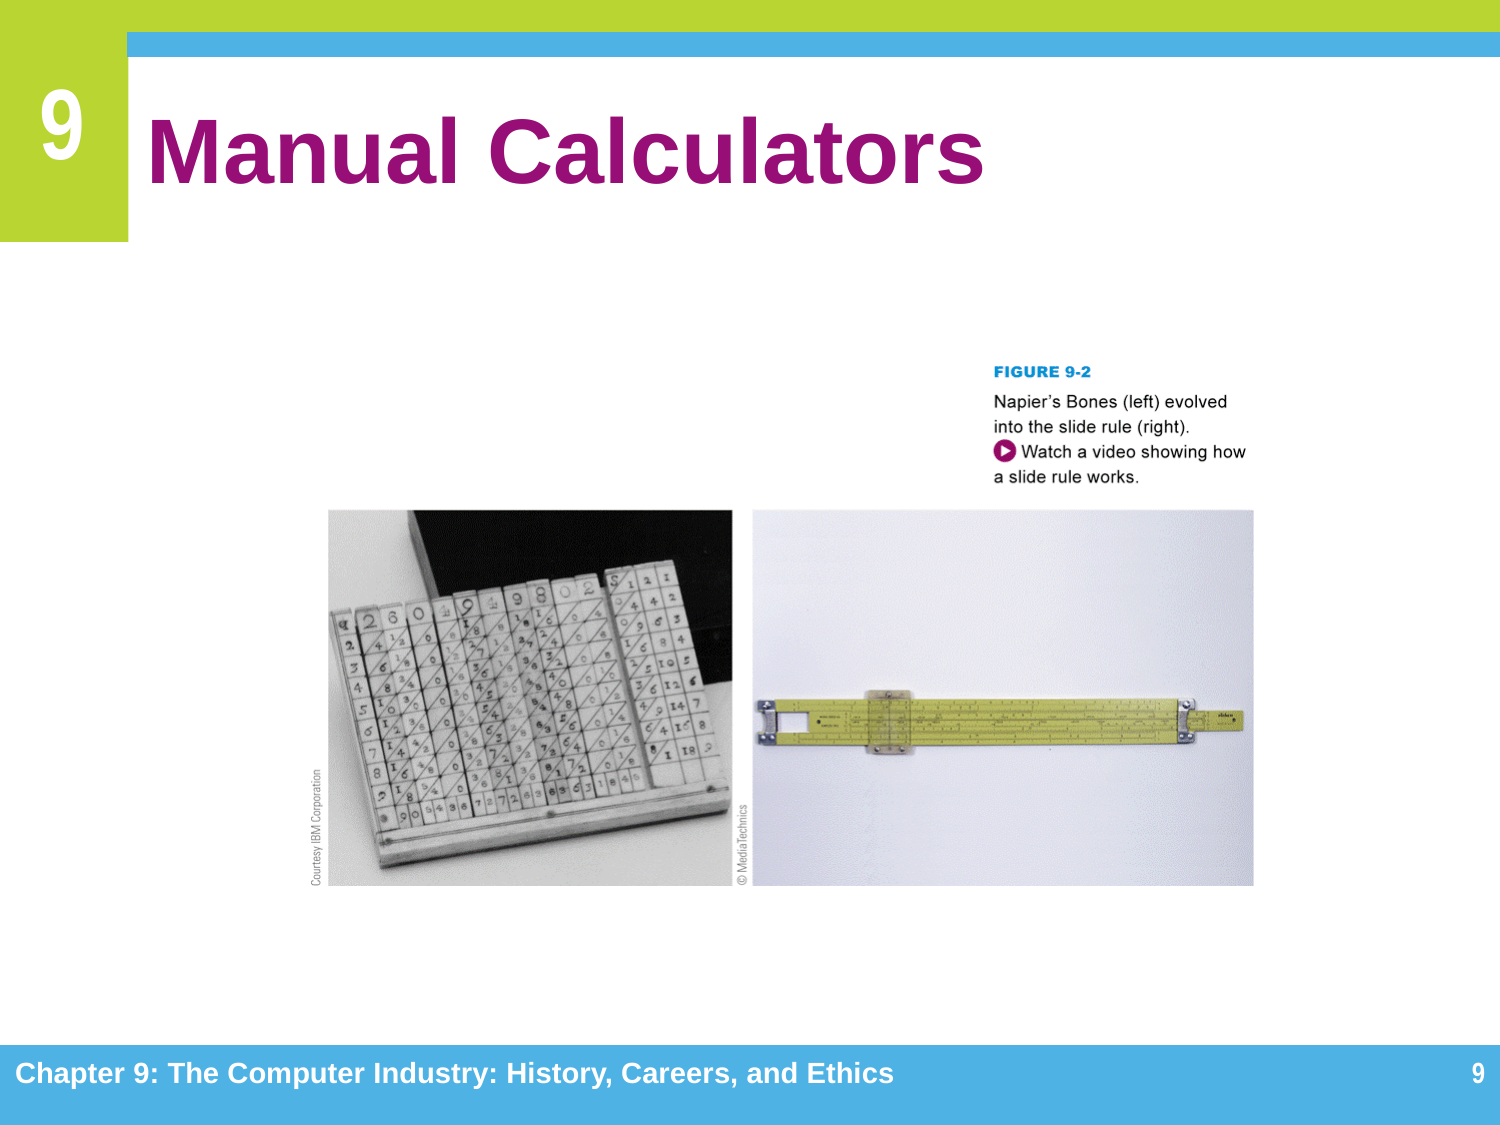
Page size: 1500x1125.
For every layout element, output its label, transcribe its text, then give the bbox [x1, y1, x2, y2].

footer Chapter 9: The Computer Industry: History, Careers, and Ethics [0, 1046, 1149, 1125]
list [310, 366, 1254, 887]
slide_number 9 [1149, 1046, 1500, 1125]
title Manual Calculators [131, 60, 1500, 234]
